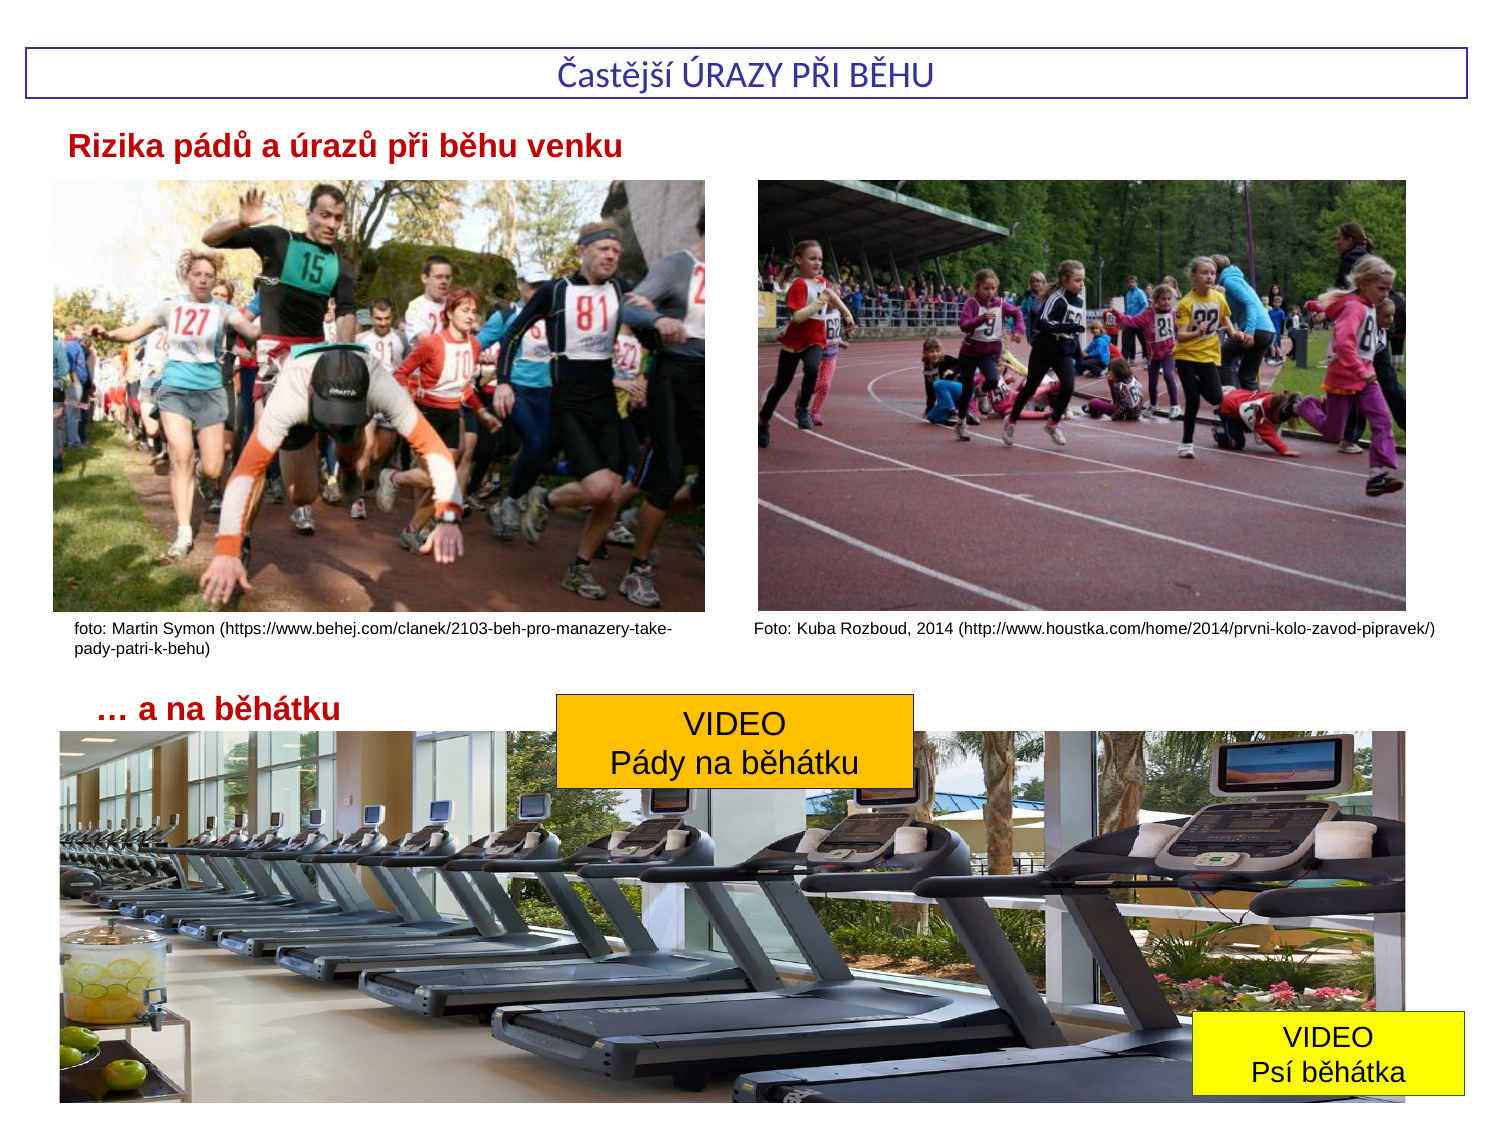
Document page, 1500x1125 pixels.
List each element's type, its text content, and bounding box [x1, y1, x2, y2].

text_box Častější ÚRAZY PŘI BĚHU [25, 47, 1467, 98]
text_box foto: Martin Symon (https://www.behej.com/clanek/2103-beh-pro-manazery-take-pady-patri-k-behu) [59, 610, 727, 666]
text_box Rizika pádů a úrazů při běhu venku [53, 116, 644, 172]
text_box … a na běhátku [76, 679, 361, 731]
picture [59, 731, 1406, 1103]
picture [758, 180, 1406, 611]
text_box Foto: Kuba Rozboud, 2014 (http://www.houstka.com/home/2014/prvni-kolo-zavod-pipravek/) [739, 610, 1457, 646]
text_box VIDEO Pády na běhátku [556, 694, 914, 731]
text_box VIDEO Psí běhátka [1406, 1011, 1465, 1096]
picture [52, 180, 705, 612]
